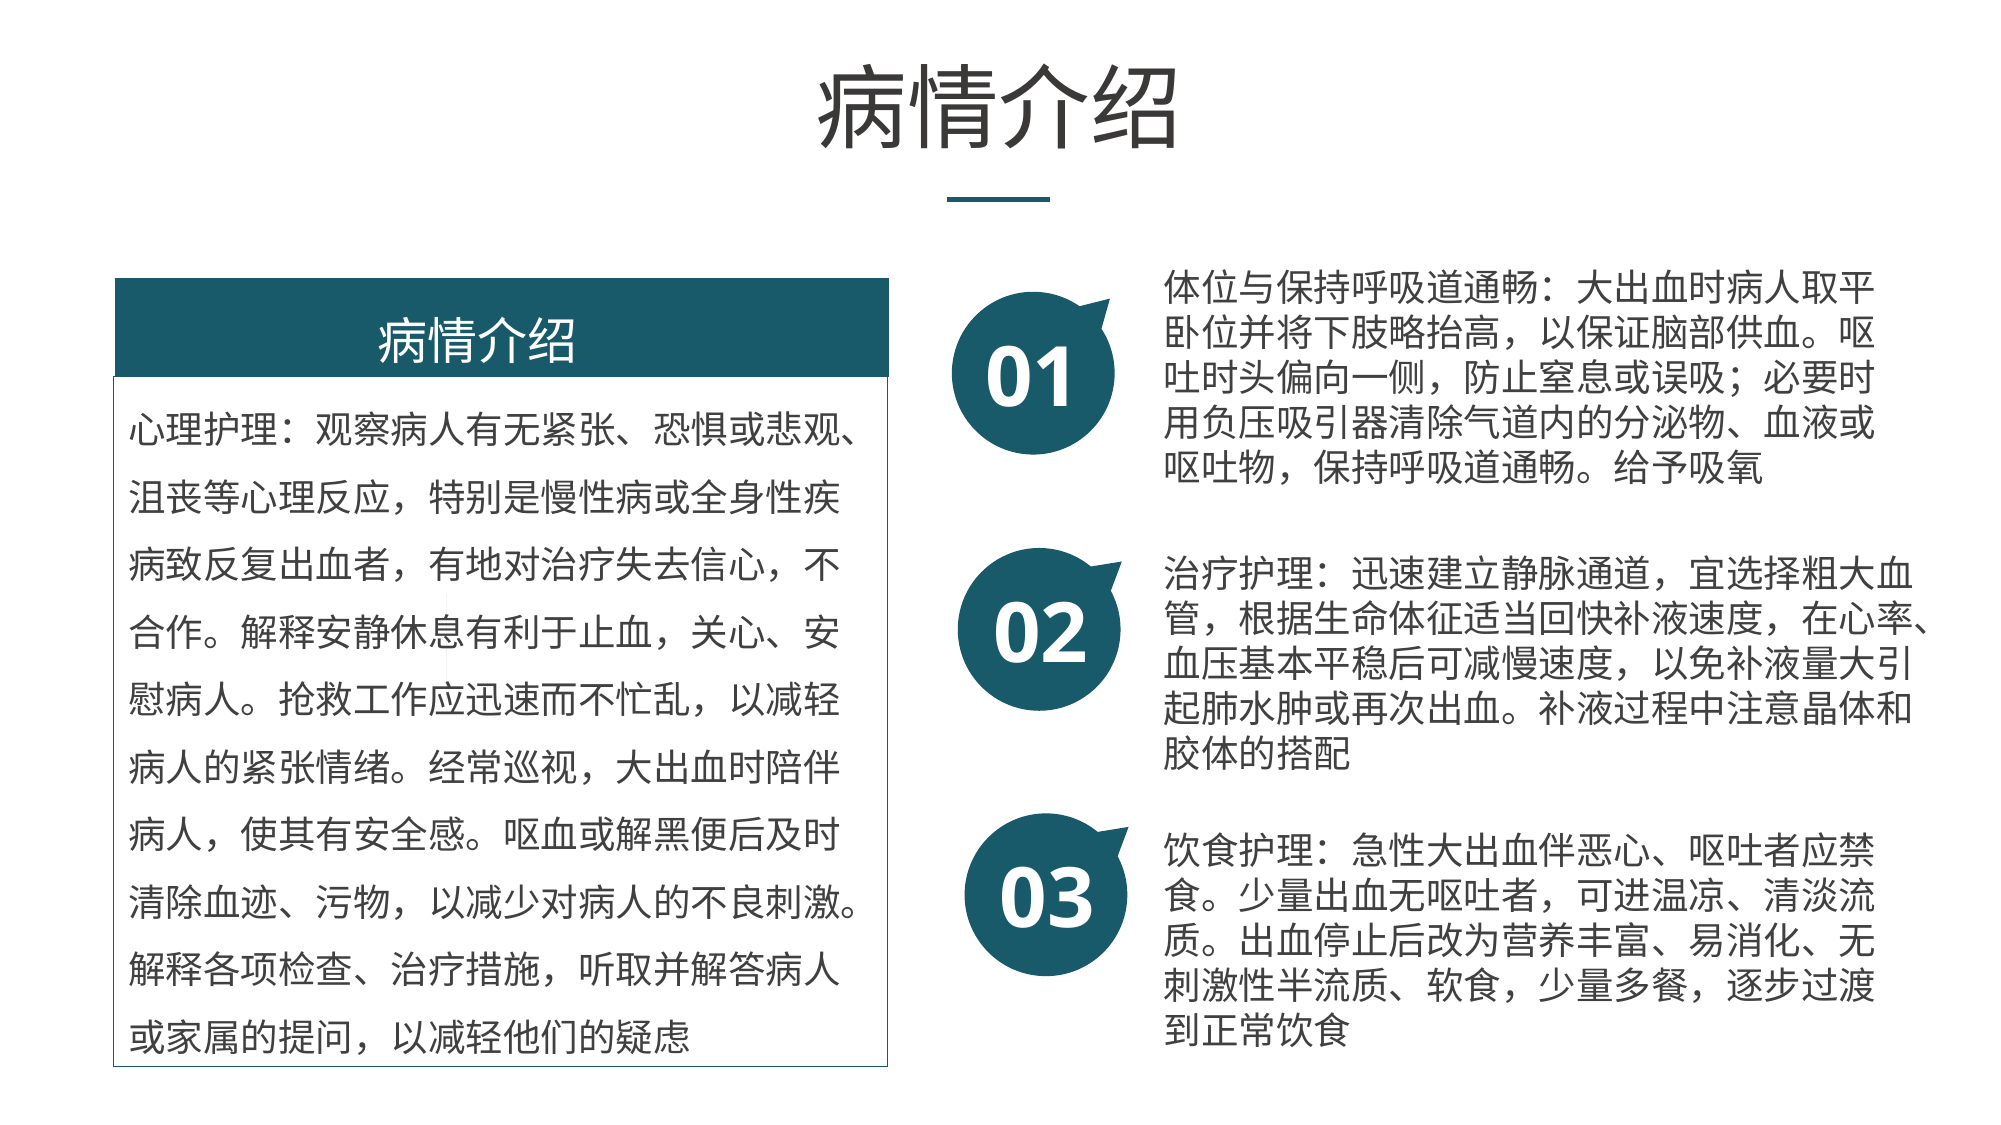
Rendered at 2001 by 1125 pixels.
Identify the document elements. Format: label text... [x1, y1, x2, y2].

text_box 01 [980, 342, 1086, 403]
text_box [626, 278, 889, 377]
text_box [115, 278, 328, 376]
text_box [964, 813, 1129, 977]
text_box 治疗护理：迅速建立静脉通道，宜选择粗大血管，根据生命体征适当回快补液速度，在心率、血压基本平稳后可减慢速度，以免补液量大引起肺水肿或再次出血。补液过程中注意晶体和胶体的搭配 [1149, 542, 1947, 783]
text_box [957, 547, 1122, 711]
text_box 03 [994, 863, 1101, 925]
text_box [951, 291, 1115, 455]
text_box 02 [987, 598, 1094, 659]
text_box 心理护理：观察病人有无紧张、恐惧或悲观、沮丧等心理反应，特别是慢性病或全身性疾病致反复出血者，有地对治疗失去信心，不合作。解释安静休息有利于止血，关心、安慰病人。抢救工作应迅速而不忙乱，以减轻病人的紧张情绪。经常巡视，大出血时陪伴病人，使其有安全感。呕血或解黑便后及时清除血迹、污物，以减少对病人的不良刺激。解释各项检查、治疗措施，听取并解答病人或家属的提问，以减轻他们的疑虑 [113, 376, 888, 1067]
text_box 病情介绍 [328, 272, 626, 376]
text_box 体位与保持呼吸道通畅：大出血时病人取平卧位并将下肢略抬高，以保证脑部供血。呕吐时头偏向一侧，防止窒息或误吸；必要时用负压吸引器清除气道内的分泌物、血液或呕吐物，保持呼吸道通畅。给予吸氧 [1149, 256, 1923, 497]
text_box 饮食护理：急性大出血伴恶心、呕吐者应禁食。少量出血无呕吐者，可进温凉、清淡流质。出血停止后改为营养丰富、易消化、无刺激性半流质、软食，少量多餐，逐步过渡到正常饮食 [1149, 819, 1920, 1060]
